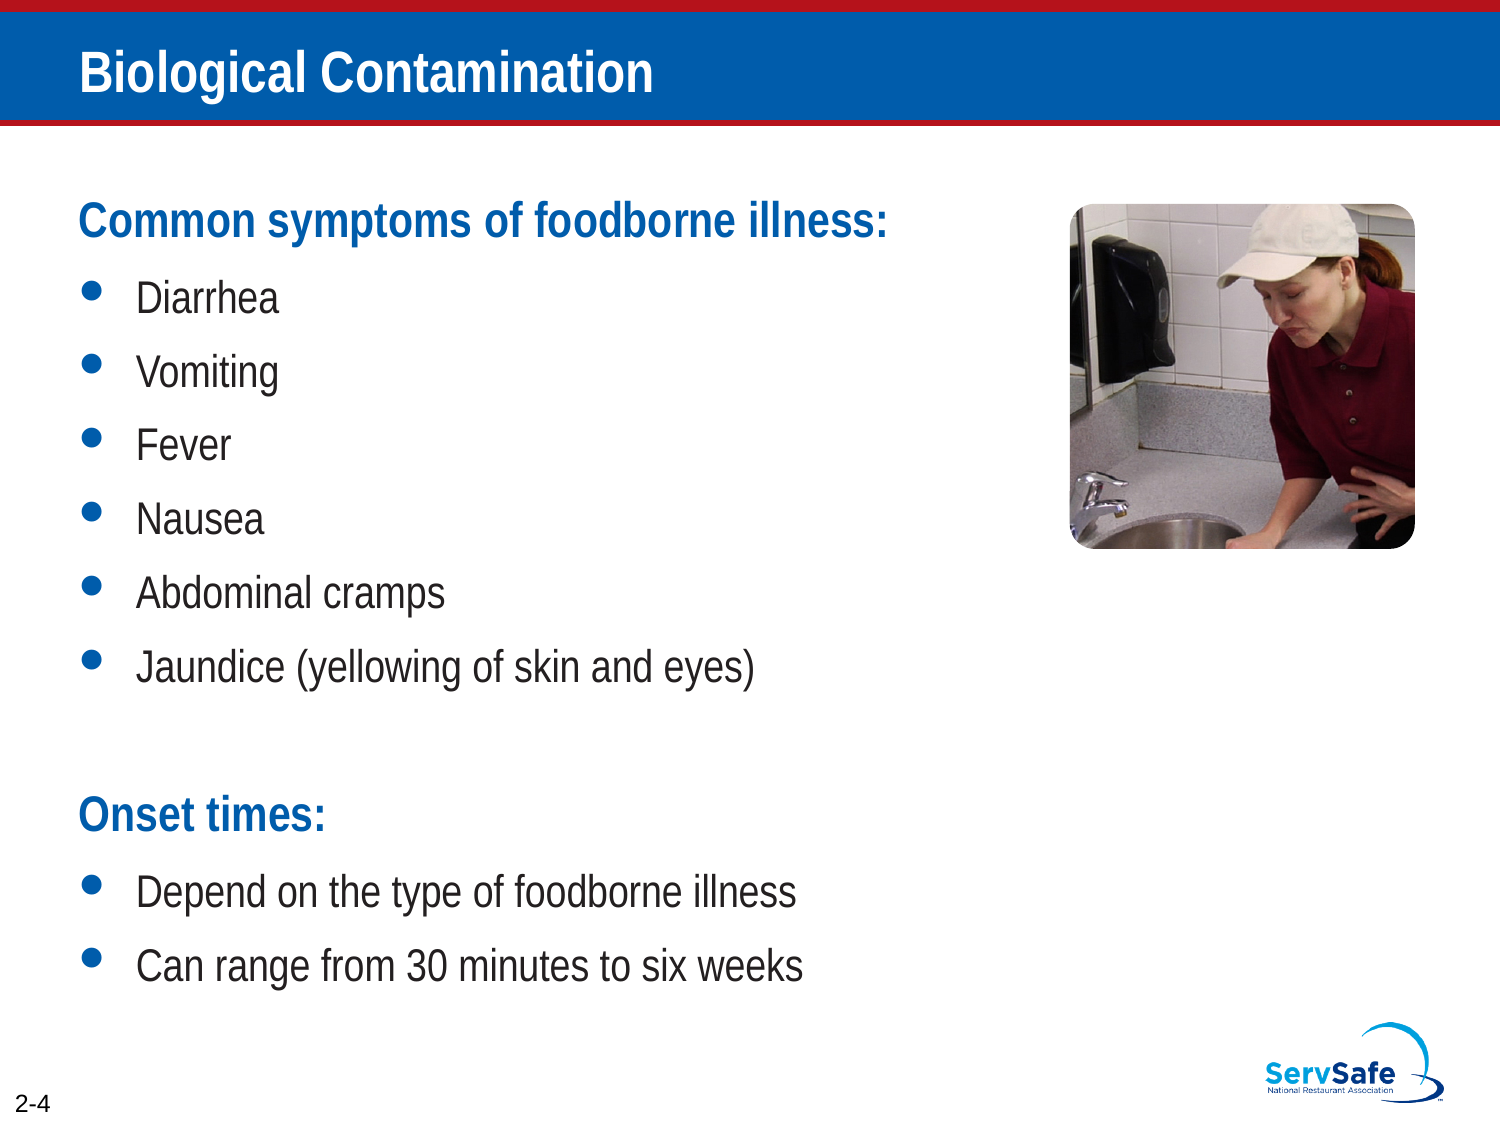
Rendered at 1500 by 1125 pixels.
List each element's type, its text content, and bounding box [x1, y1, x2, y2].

picture [1265, 1022, 1444, 1103]
text_box Common symptoms of foodborne illness: Diarrhea Vomiting Fever Nausea Abdominal cramps Jaundice (yellowing of skin and eyes) Onset times: Depend on the type of foodborne illness Can range from 30 minutes to six weeks [64, 187, 951, 1005]
picture [1069, 203, 1415, 550]
text_box 2-4 [0, 1080, 94, 1125]
picture [0, 12, 1500, 120]
title Biological Contamination [64, 26, 1427, 112]
